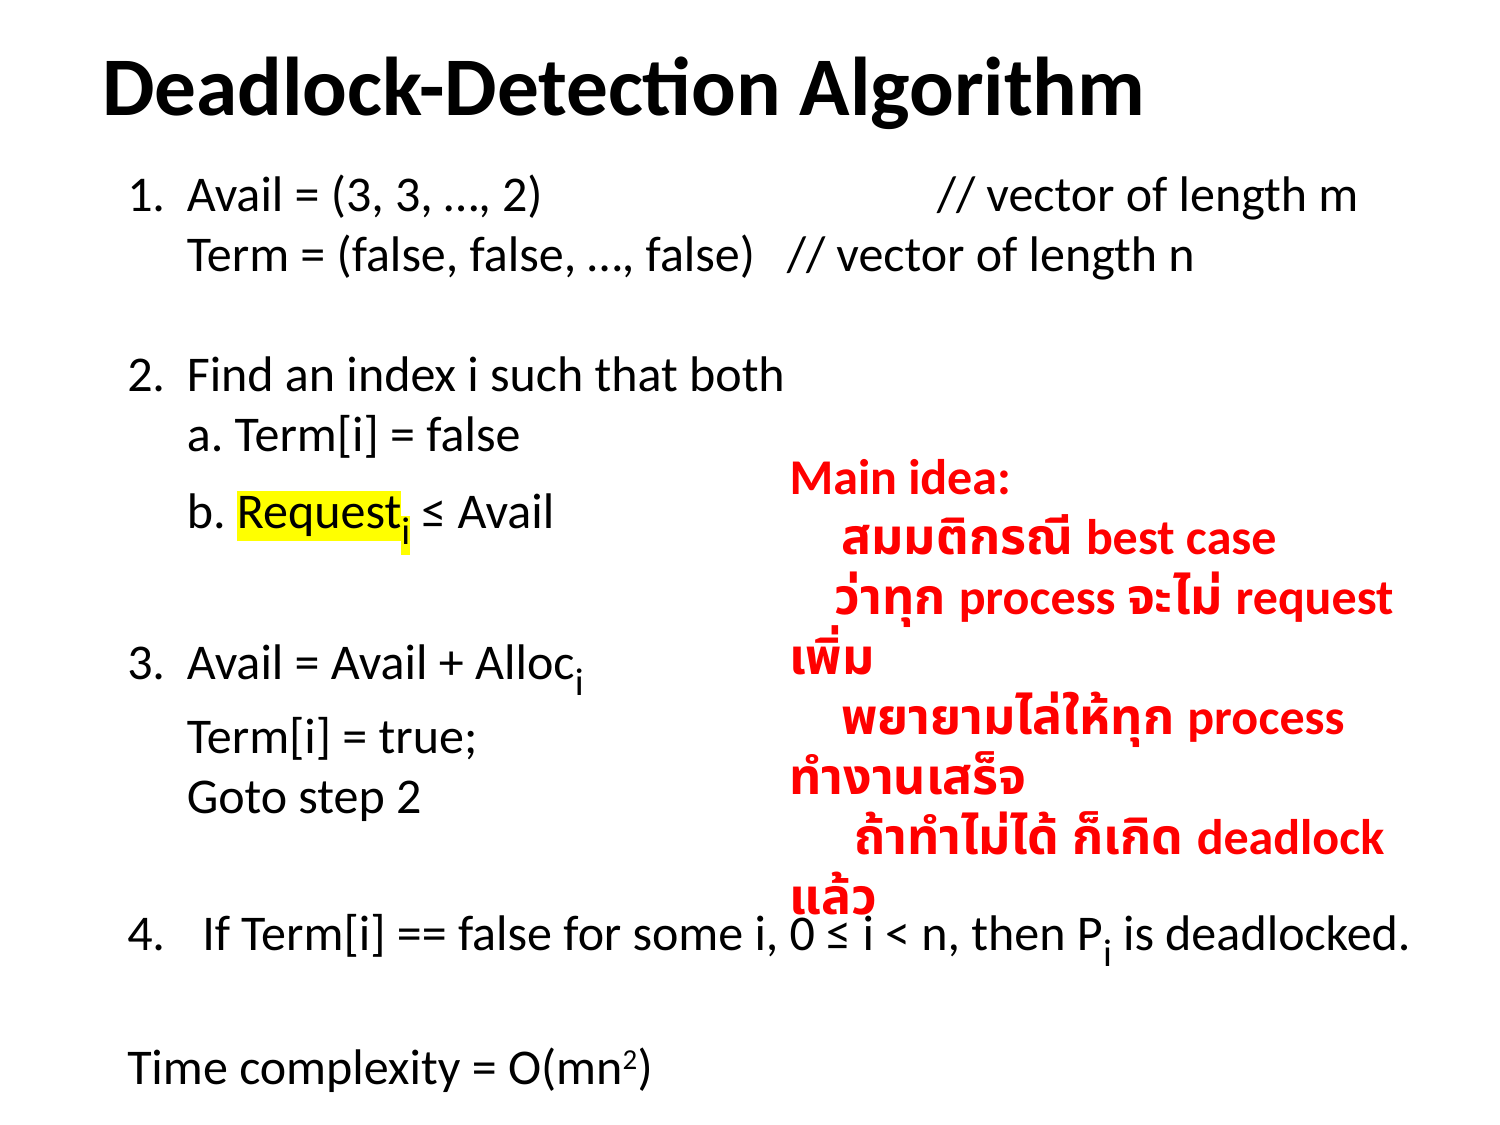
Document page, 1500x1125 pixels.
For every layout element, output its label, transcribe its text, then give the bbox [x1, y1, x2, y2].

text_box Main idea: สมมติกรณี best case ว่าทุก process จะไม่ request เพิ่ม พยายามไล่ให้ทุก process ทำงานเสร็จ ถ้าทำไม่ได้ ก็เกิด deadlock แล้ว [774, 437, 1463, 933]
text_box 1. Avail = (3, 3, …, 2) // vector of length m Term = (false, false, …, false) // vector of length n Find an index i such that both a. Term[i] = false b. Requesti ≤ Avail 3. Avail = Avail + Alloci Term[i] = true; Goto step 2 If Term[i] == false for some i, 0 ≤ i < n, then Pi is deadlocked. Time complexity = O(mn2) [112, 154, 1463, 1102]
text_box Deadlock-Detection Algorithm [87, 24, 1425, 240]
